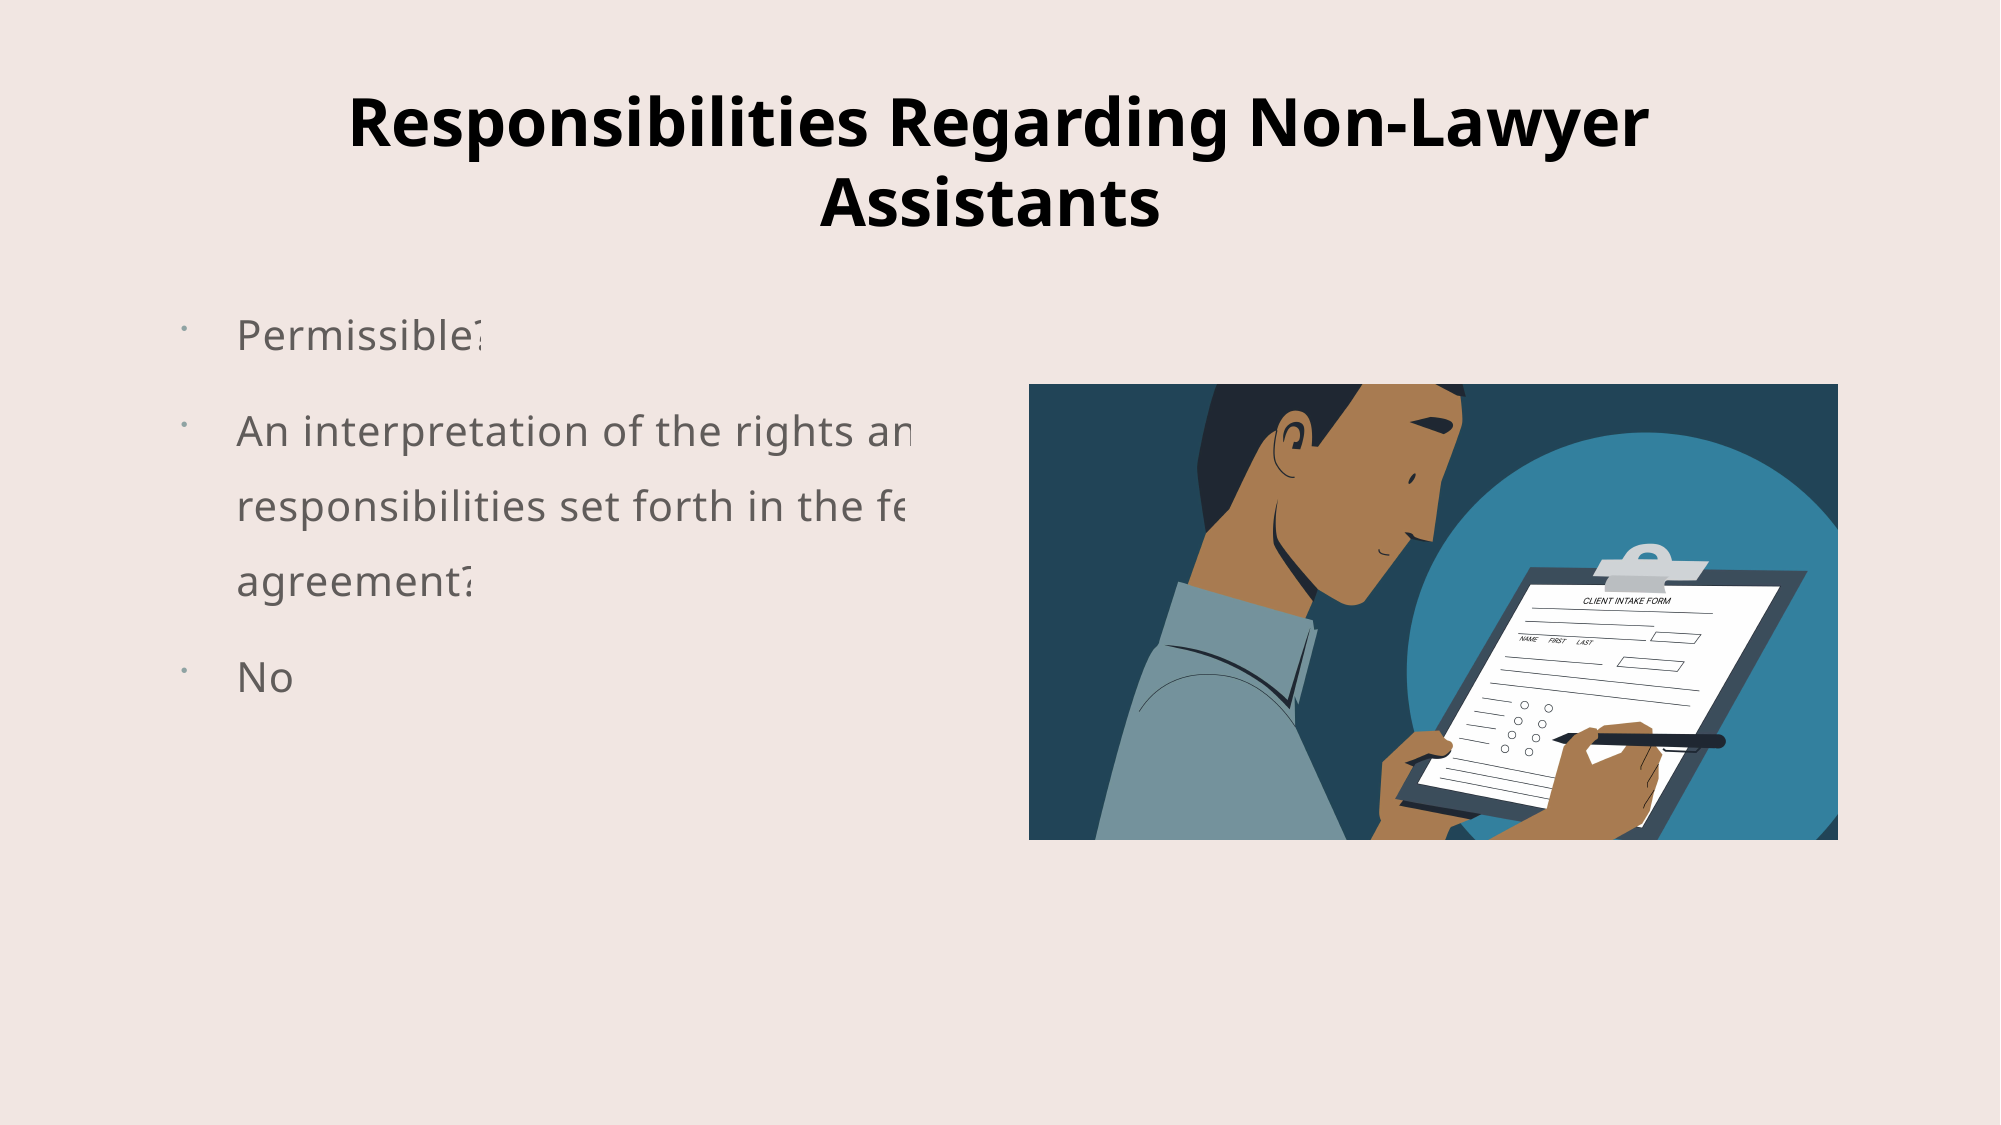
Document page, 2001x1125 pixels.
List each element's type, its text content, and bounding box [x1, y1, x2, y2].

list Permissible? An interpretation of the rights and responsibilities set forth in the fee agreement? No [162, 276, 971, 948]
title Responsibilities Regarding Non-Lawyer Assistants [162, 64, 1838, 248]
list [1028, 384, 1838, 840]
